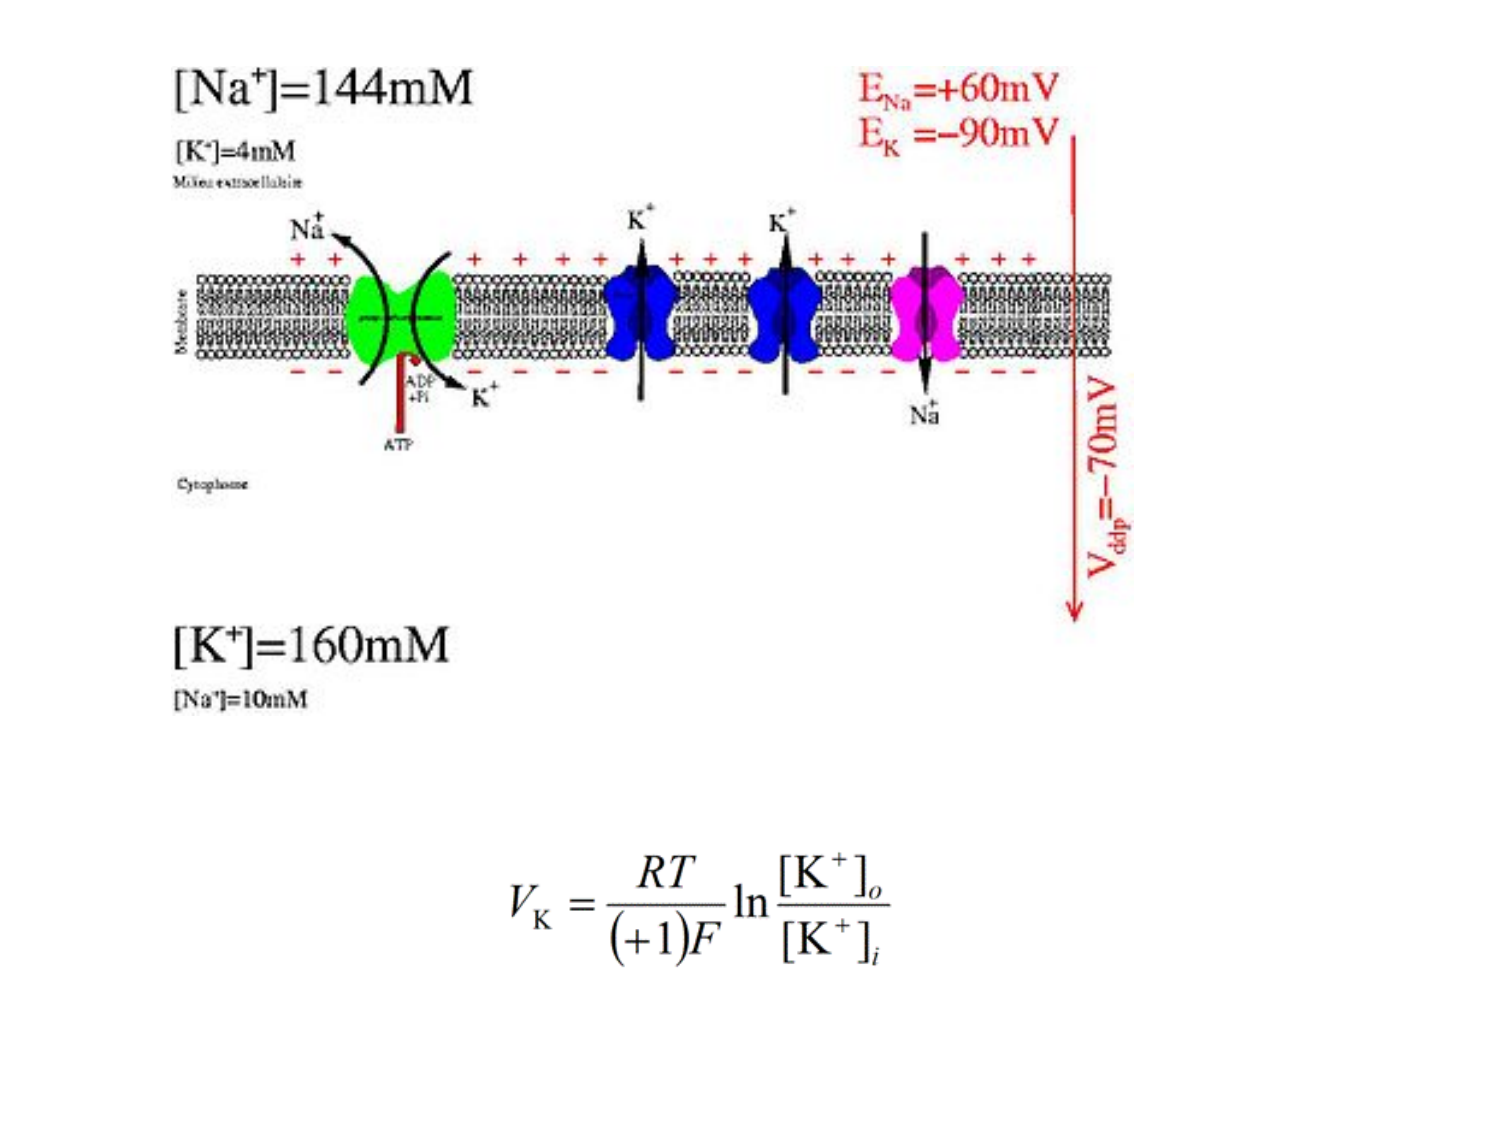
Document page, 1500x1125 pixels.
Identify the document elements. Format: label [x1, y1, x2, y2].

picture [170, 66, 1134, 717]
picture [501, 833, 898, 976]
